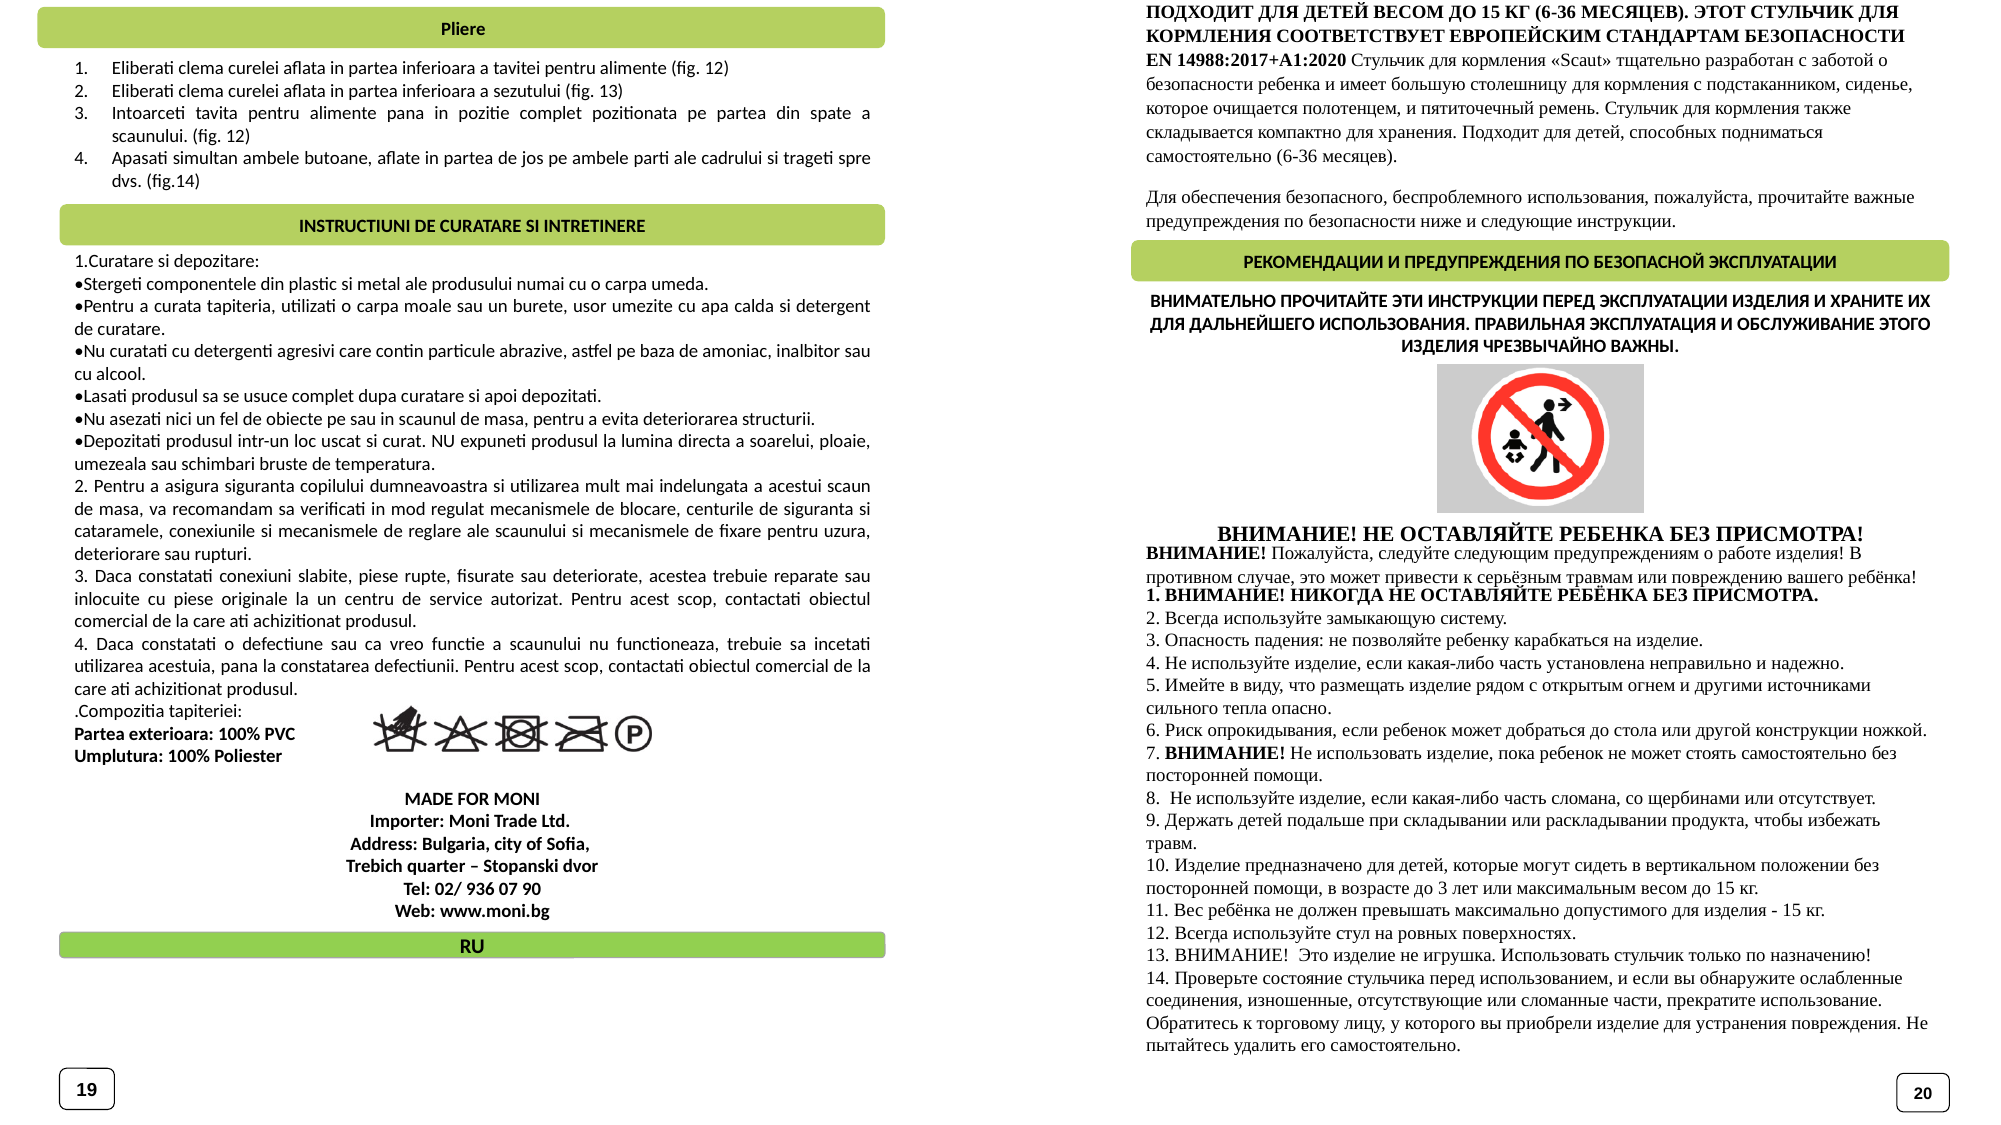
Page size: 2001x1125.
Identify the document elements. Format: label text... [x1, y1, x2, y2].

text_box INSTRUCTIUNI DE CURATARE SI INTRETINERE [58, 203, 887, 243]
text_box ПОДХОДИТ ДЛЯ ДЕТЕЙ ВЕСОМ ДО 15 КГ (6-36 МЕСЯЦЕВ). ЭТОТ СТУЛЬЧИК ДЛЯ КОРМЛЕНИЯ СООТВЕТСТВУЕТ ЕВРОПЕЙСКИМ СТАНДАРТАМ БЕЗОПАСНОСТИ EN 14988:2017+A1:2020 Стульчик для кормления «Scaut» тщательно разработан с заботой о безопасности ребенка и имеет большую столешницу для кормления с подстаканником, сиденье, которое очищается полотенцем, и пятиточечный ремень. Стульчик для кормления также складывается компактно для хранения. Подходит для детей, способных подниматься самостоятельно (6-36 месяцев). Для обеспечения безопасного, беспроблемного использования, пожалуйста, прочитайте важные предупреждения по безопасности ниже и следующие инструкции. [1131, 0, 1950, 239]
text_box Eliberati clema curelei aflata in partea inferioara a tavitei pentru alimente (fig. 12) Eliberati clema curelei aflata in partea inferioara a sezutului (fig. 13) Intoarceti tavita pentru alimente pana in pozitie complet pozitionata pe partea din spate a scaunului. (fig. 12) Apasati simultan ambele butoane, aflate in partea de jos pe ambele parti ale cadrului si trageti spre dvs. (fig.14) [59, 48, 885, 199]
text_box MADE FOR MONI Importer: Moni Trade Ltd. Address: Bulgaria, city of Sofia, Trebich quarter – Stopanski dvor Tel: 02/ 936 07 90 Web: www.moni.bg [59, 778, 885, 929]
text_box ВНИМАНИЕ! НЕ ОСТАВЛЯЙТЕ РЕБЕНКА БЕЗ ПРИСМОТРА! [1003, 510, 2000, 553]
text_box ВНИМАТЕЛЬНО ПРОЧИТАЙТЕ ЭТИ ИНСТРУКЦИИ ПЕРЕД ЭКСПЛУАТАЦИИ ИЗДЕЛИЯ И ХРАНИТЕ ИХ ДЛЯ ДАЛЬНЕЙШЕГО ИСПОЛЬЗОВАНИЯ. ПРАВИЛЬНАЯ ЭКСПЛУАТАЦИЯ И ОБСЛУЖИВАНИЕ ЭТОГО ИЗДЕЛИЯ ЧРЕЗВЫЧАЙНО ВАЖНЫ. [1131, 281, 1950, 364]
text_box Curatare si depozitare: •Stergeti componentele din plastic si metal ale produsului numai cu o carpa umeda. •Pentru a curata tapiteria, utilizati o carpa moale sau un burete, usor umezite cu apa calda si detergent de curatare. •Nu curatati cu detergenti agresivi care contin particule abrazive, astfel pe baza de amoniac, inalbitor sau cu alcool. •Lasati produsul sa se usuce complet dupa curatare si apoi depozitati. •Nu asezati nici un fel de obiecte pe sau in scaunul de masa, pentru a evita deteriorarea structurii. •Depozitati produsul intr-un loc uscat si curat. NU expuneti produsul la lumina directa a soarelui, ploaie, umezeala sau schimbari bruste de temperatura. 2. Pentru a asigura siguranta copilului dumneavoastra si utilizarea mult mai indelungata a acestui scaun de masa, va recomandam sa verificati in mod regulat mecanismele de blocare, centurile de siguranta si cataramele, conexiunile si mecanismele de reglare ale scaunului si mecanismele de fixare pentru uzura, deteriorare sau rupturi. 3. Daca constatati conexiuni slabite, piese rupte, fisurate sau deteriorate, acestea trebuie reparate sau inlocuite cu piese originale la un centru de service autorizat. Pentru acest scop, contactati obiectul comercial de la care ati achizitionat produsul. 4. Daca constatati o defectiune sau ca vreo functie a scaunului nu functioneaza, trebuie sa incetati utilizarea acestuia, pana la constatarea defectiunii. Pentru acest scop, contactati obiectul comercial de la care ati achizitionat produsul. .Compozitia tapiteriei: Partea exterioara: 100% PVC Umplutura: 100% Poliester [59, 241, 885, 775]
text_box RU [59, 931, 886, 959]
text_box 19 [59, 1068, 115, 1110]
picture [373, 705, 652, 752]
text_box ВНИМАНИЕ! Пожалуйста, следуйте следующим предупреждениям о работе изделия! В противном случае, это может привести к серьёзным травмам или повреждению вашего ребёнка! [1131, 532, 1950, 575]
text_box РЕКОМЕНДАЦИИ И ПРЕДУПРЕЖДЕНИЯ ПО БЕЗОПАСНОЙ ЭКСПЛУАТАЦИИ [1130, 239, 1951, 281]
text_box Pliere [36, 5, 887, 50]
text_box 1. ВНИМАНИЕ! НИКОГДА НЕ ОСТАВЛЯЙТЕ РЕБЁНКА БЕЗ ПРИСМОТРА. 2. Всегда используйте замыкающую систему. 3. Опасность падения: не позволяйте ребенку карабкаться на изделие. 4. Не используйте изделие, если какая-либо часть установлена неправильно и надежно. 5. Имейте в виду, что размещать изделие рядом с открытым огнем и другими источниками сильного тепла опасно. 6. Риск опрокидывания, если ребенок может добраться до стола или другой конструкции ножкой. 7. ВНИМАНИЕ! Не использовать изделие, пока ребенок не может стоять самостоятельно без посторонней помощи. 8. Не используйте изделие, если какая-либо часть сломана, со щербинами или отсутствует. 9. Держать детей подальше при складывании или раскладывании продукта, чтобы избежать травм. 10. Изделие предназначено для детей, которые могут сидеть в вертикальном положении без посторонней помощи, в возрасте до 3 лет или максимальным весом до 15 кг. 11. Вес ребёнка не должен превышать максимально допустимого для изделия - 15 кг. 12. Всегда используйте стул на ровных поверхностях. 13. ВНИМАНИЕ! Это изделие не игрушка. Использовать стульчик только по назначению! 14. Проверьте состояние стульчика перед использованием, и если вы обнаружите ослабленные соединения, изношенные, отсутствующие или сломанные части, прекратите использование. Обратитесь к торговому лицу, у которого вы приобрели изделие для устранения повреждения. Не пытайтесь удалить его самостоятельно. [1131, 575, 1950, 1063]
picture [1437, 364, 1644, 513]
text_box 20 [1896, 1073, 1950, 1112]
